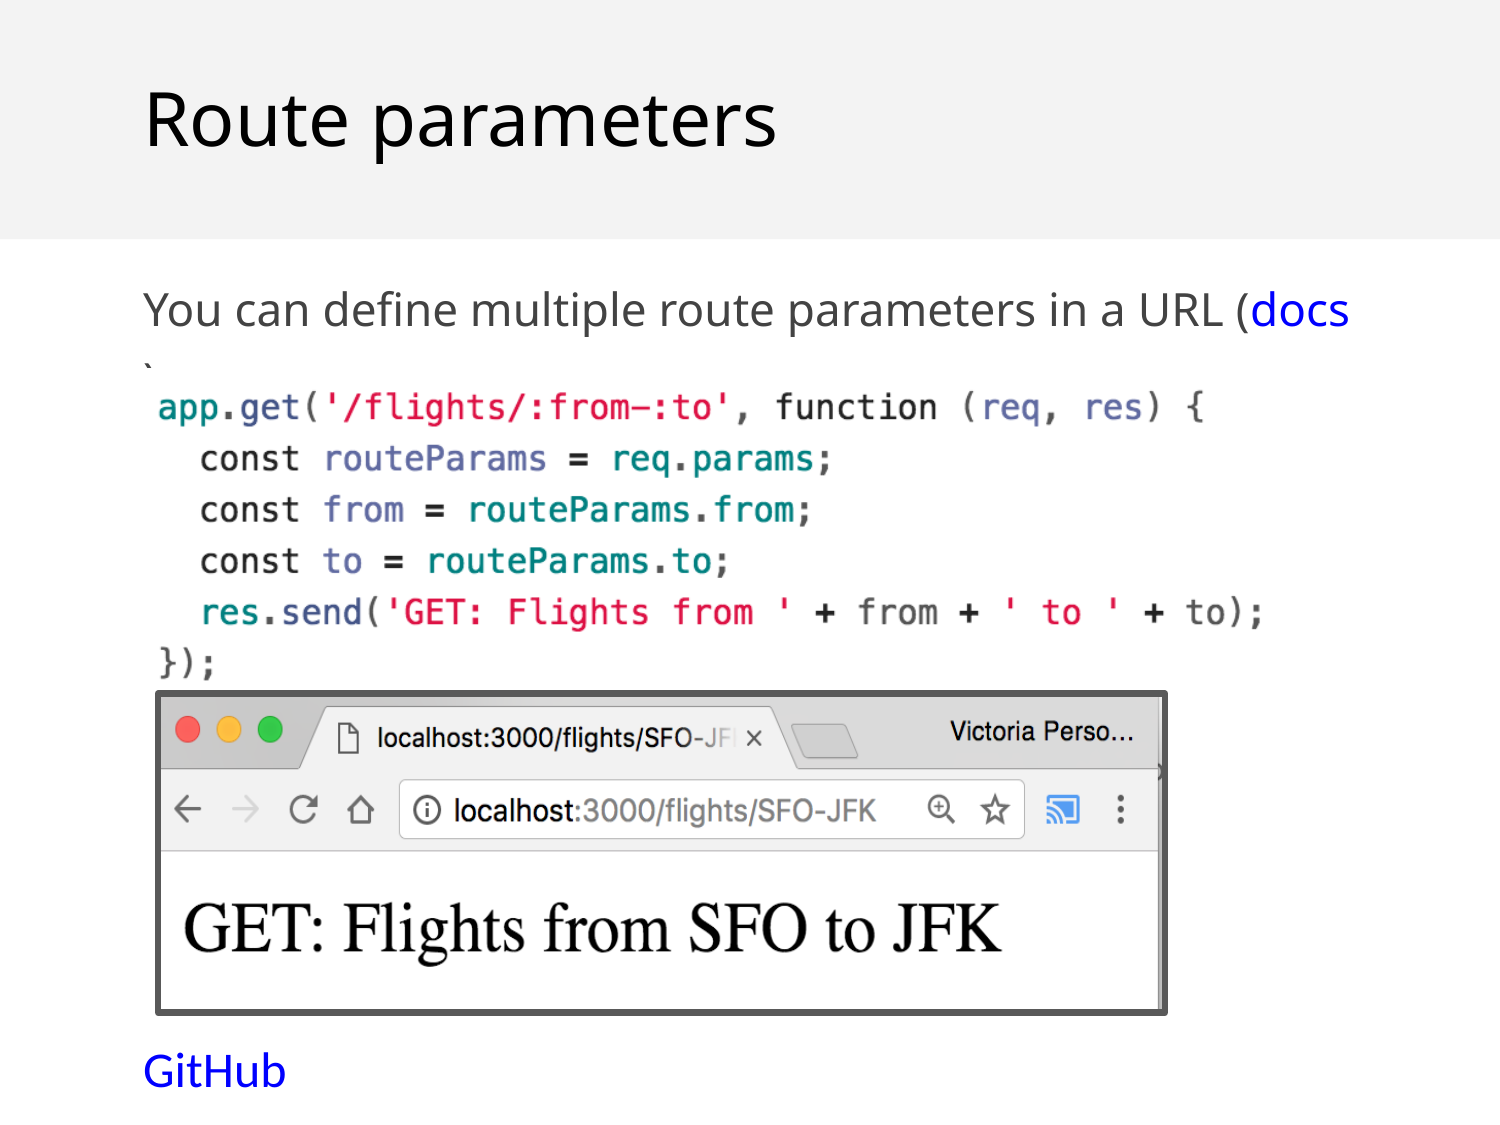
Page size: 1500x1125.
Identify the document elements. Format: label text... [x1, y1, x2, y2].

text_box You can define multiple route parameters in a URL (docs): [128, 255, 1372, 347]
text_box Route parameters [128, 56, 1372, 183]
text_box GitHub [128, 1022, 1332, 1125]
picture [138, 367, 1290, 1010]
